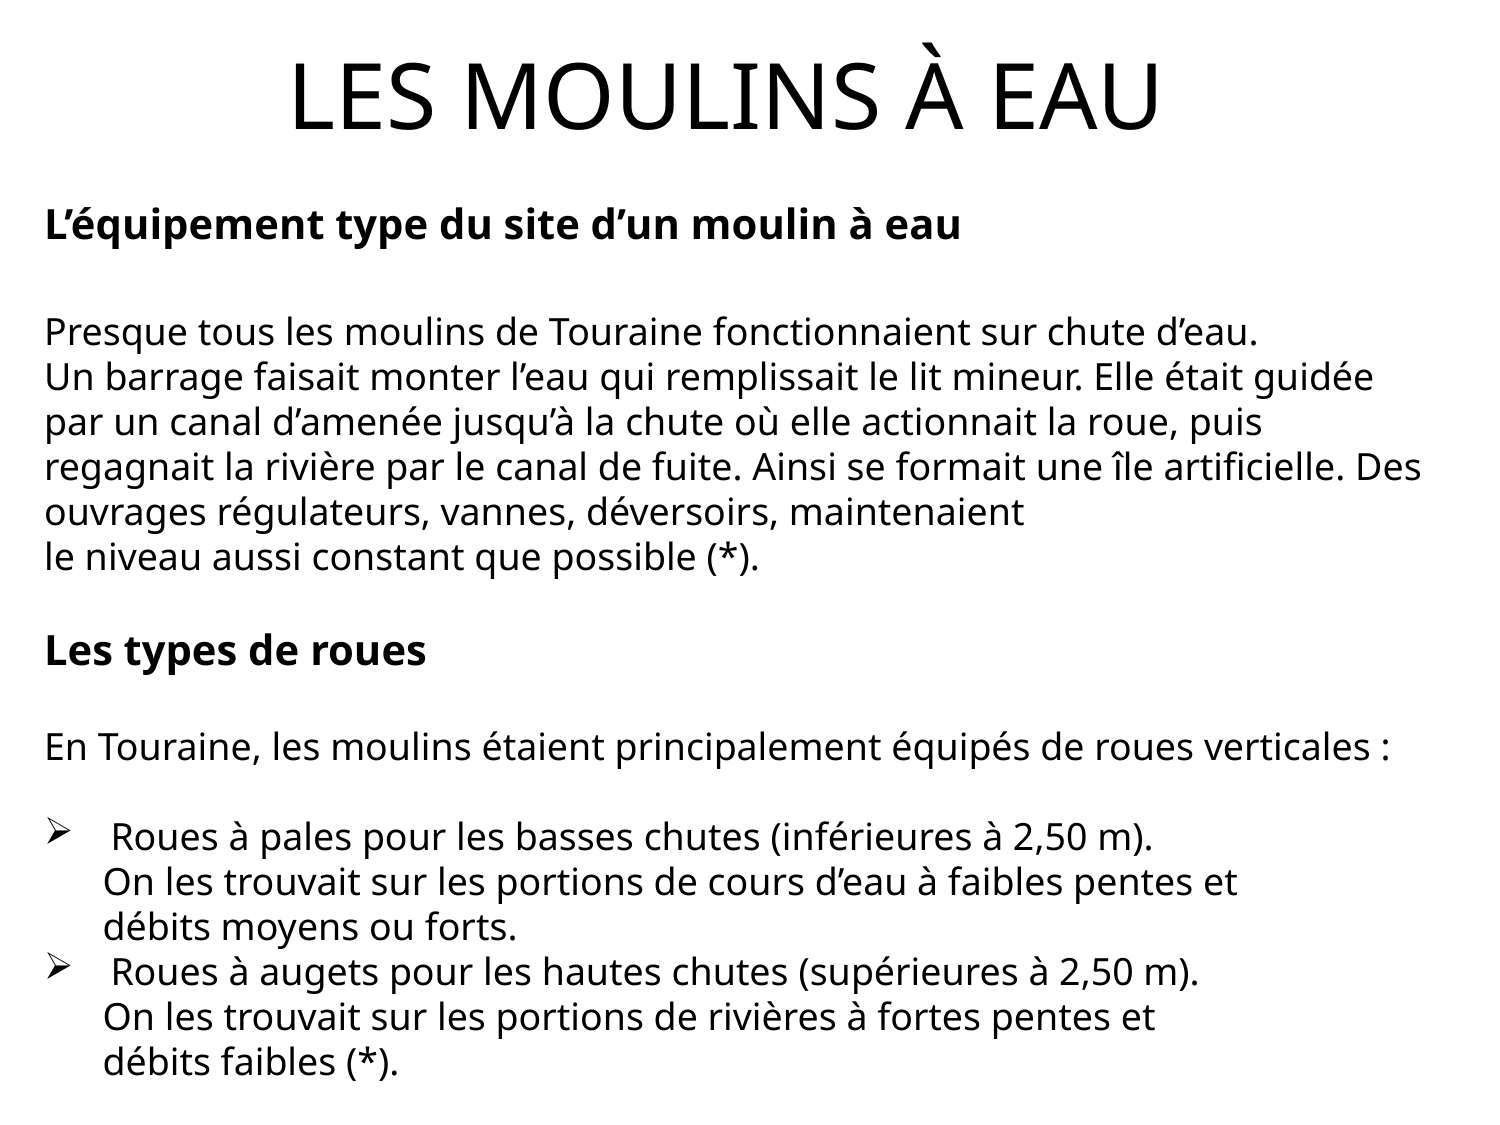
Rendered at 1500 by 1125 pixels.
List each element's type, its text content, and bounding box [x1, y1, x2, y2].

text_box LES MOULINS à EAU L’équipement type du site d’un moulin à eau Presque tous les moulins de Touraine fonctionnaient sur chute d’eau. Un barrage faisait monter l’eau qui remplissait le lit mineur. Elle était guidée par un canal d’amenée jusqu’à la chute où elle actionnait la roue, puis regagnait la rivière par le canal de fuite. Ainsi se formait une île artificielle. Des ouvrages régulateurs, vannes, déversoirs, maintenaient le niveau aussi constant que possible (*). Les types de roues En Touraine, les moulins étaient principalement équipés de roues verticales : Roues à pales pour les basses chutes (inférieures à 2,50 m). On les trouvait sur les portions de cours d’eau à faibles pentes et débits moyens ou forts. Roues à augets pour les hautes chutes (supérieures à 2,50 m). On les trouvait sur les portions de rivières à fortes pentes et débits faibles (*). [29, 30, 1447, 1091]
